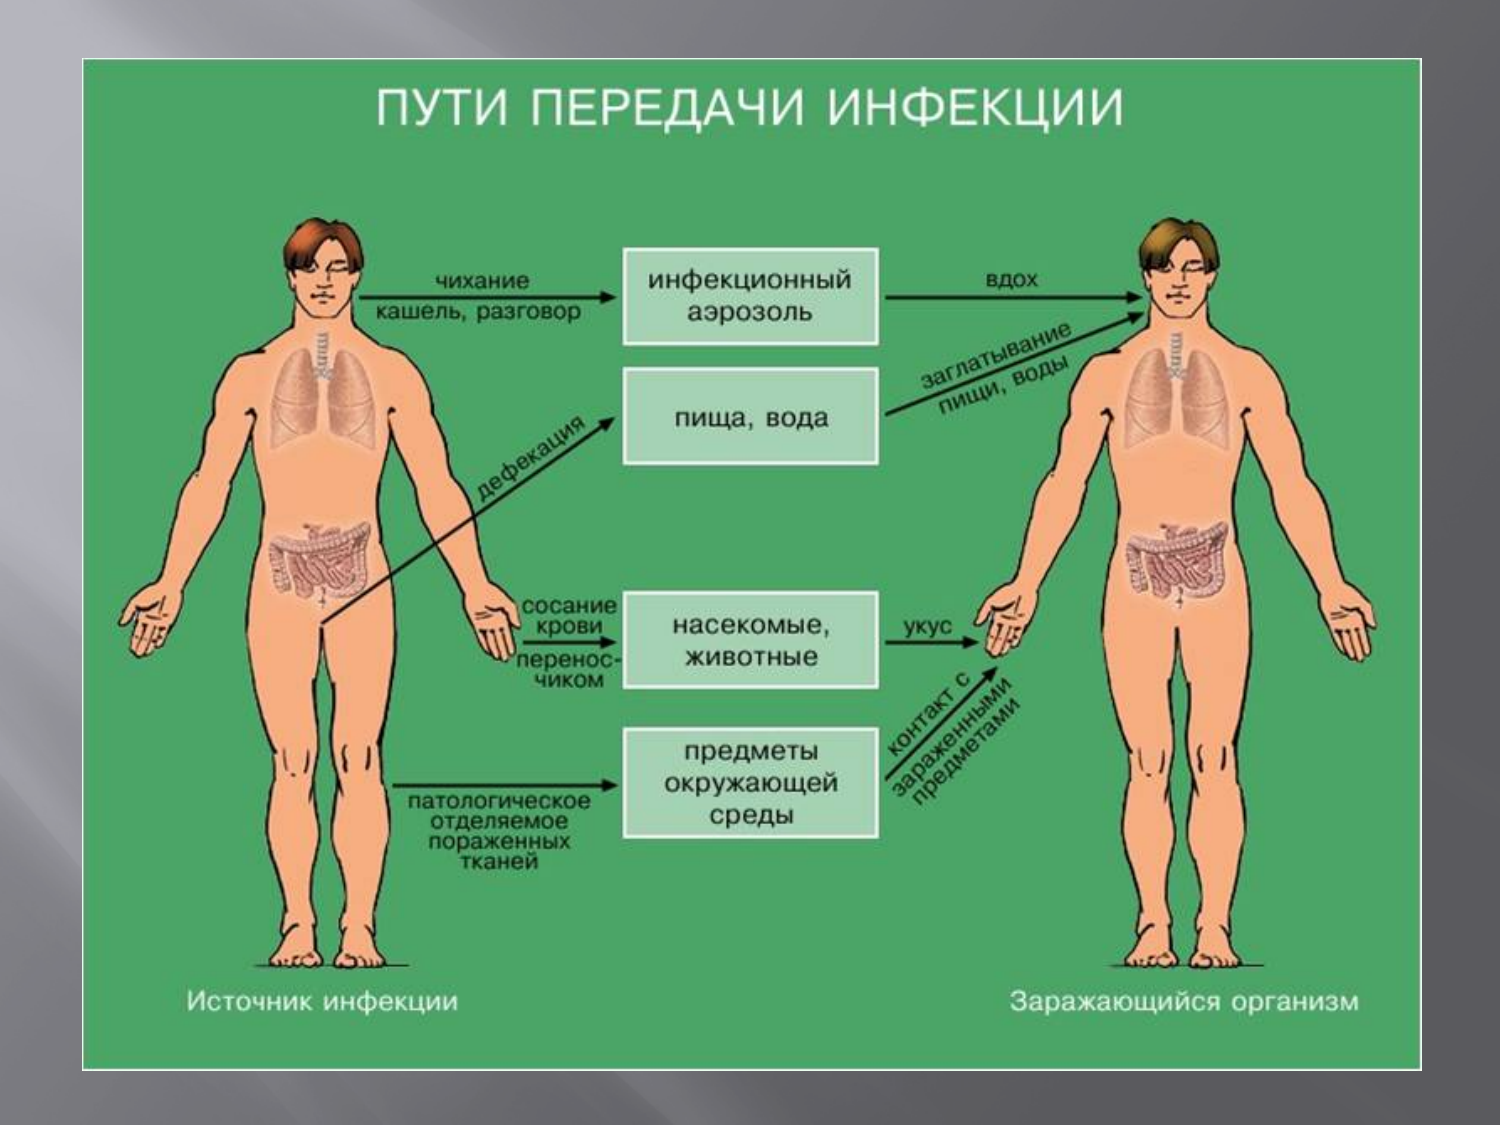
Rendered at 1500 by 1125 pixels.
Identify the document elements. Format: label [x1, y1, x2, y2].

picture [81, 58, 1423, 1072]
